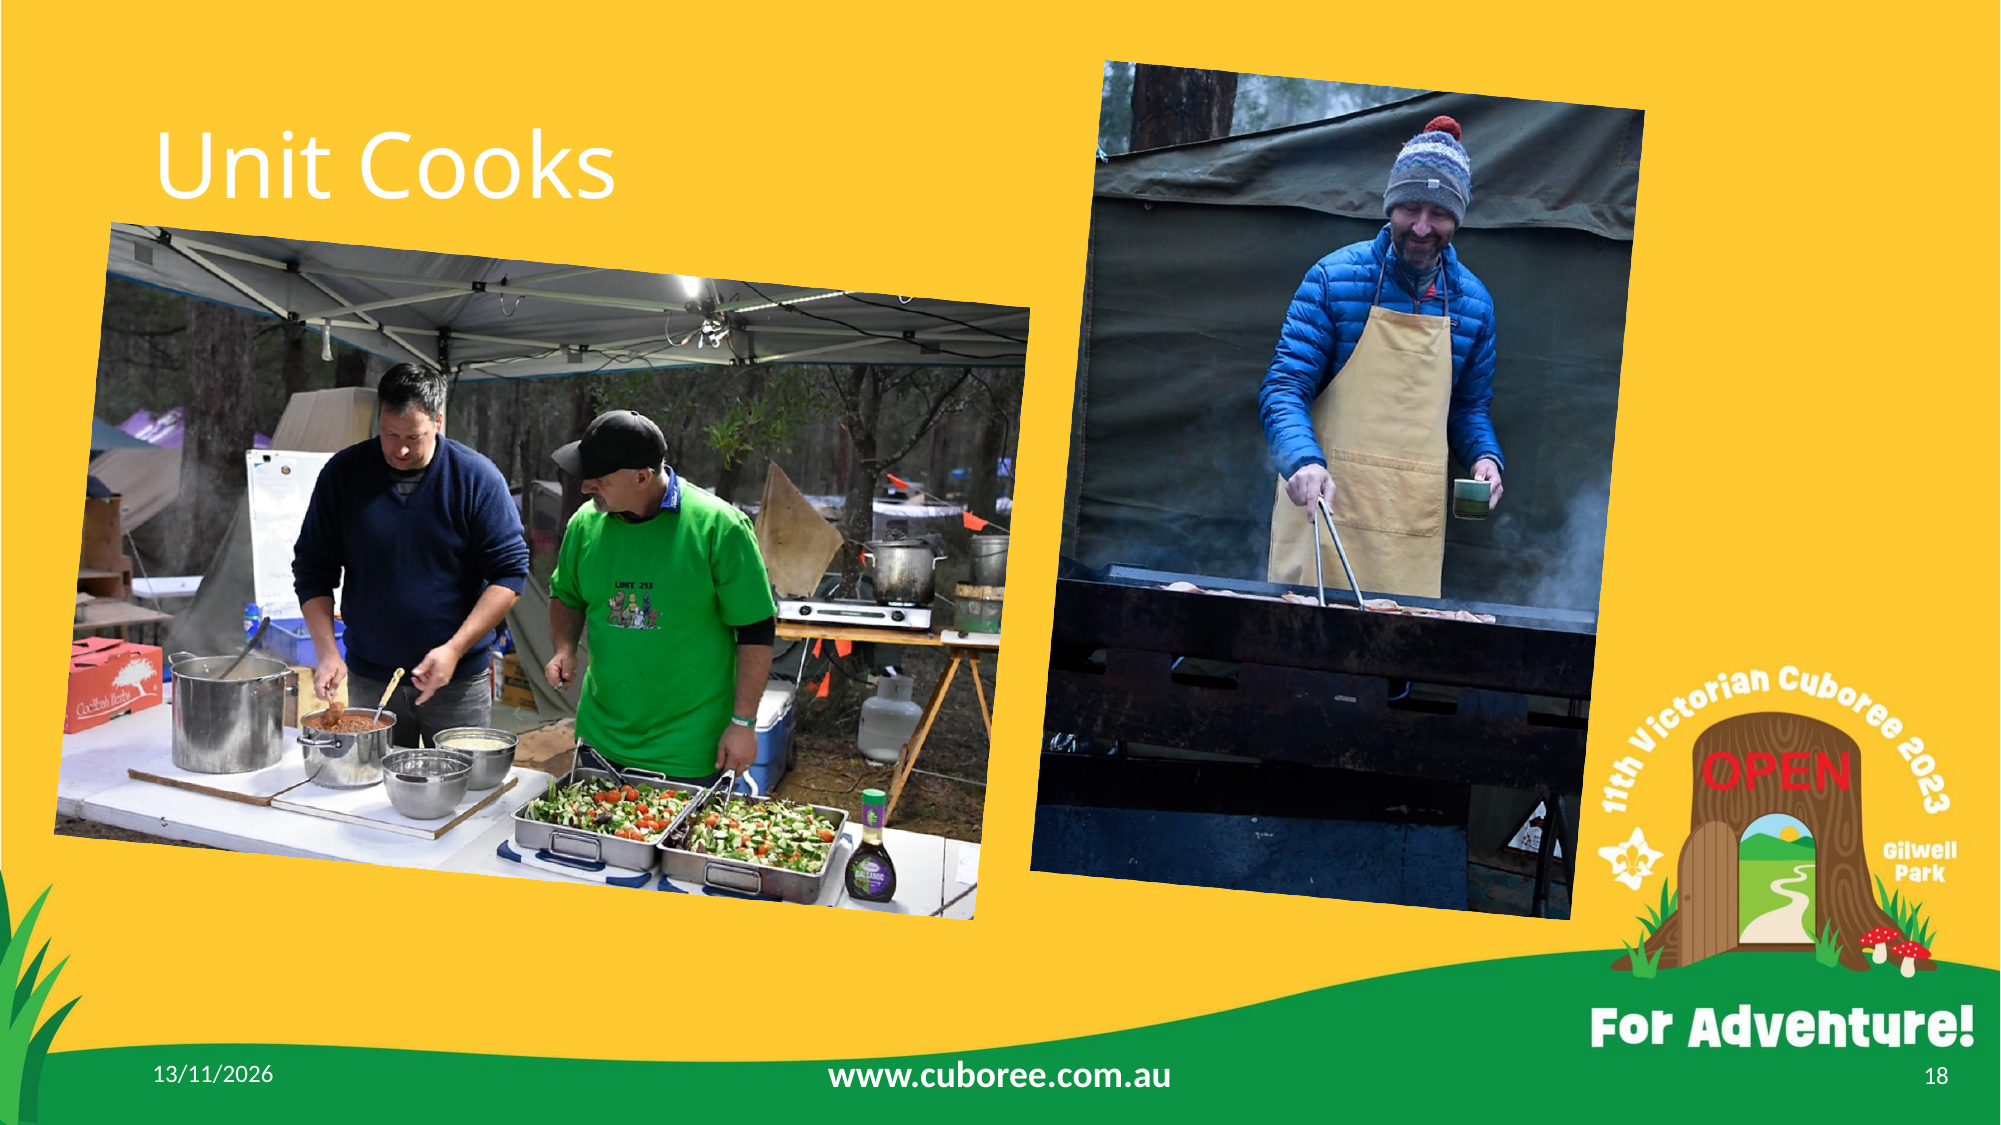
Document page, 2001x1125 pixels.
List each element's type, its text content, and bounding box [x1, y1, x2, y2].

footer www.cuboree.com.au [662, 1042, 1338, 1103]
title Unit Cooks [137, 59, 1863, 278]
picture [0, 0, 2001, 1125]
slide_number 18 [1862, 1044, 1964, 1105]
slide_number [137, 1042, 588, 1103]
